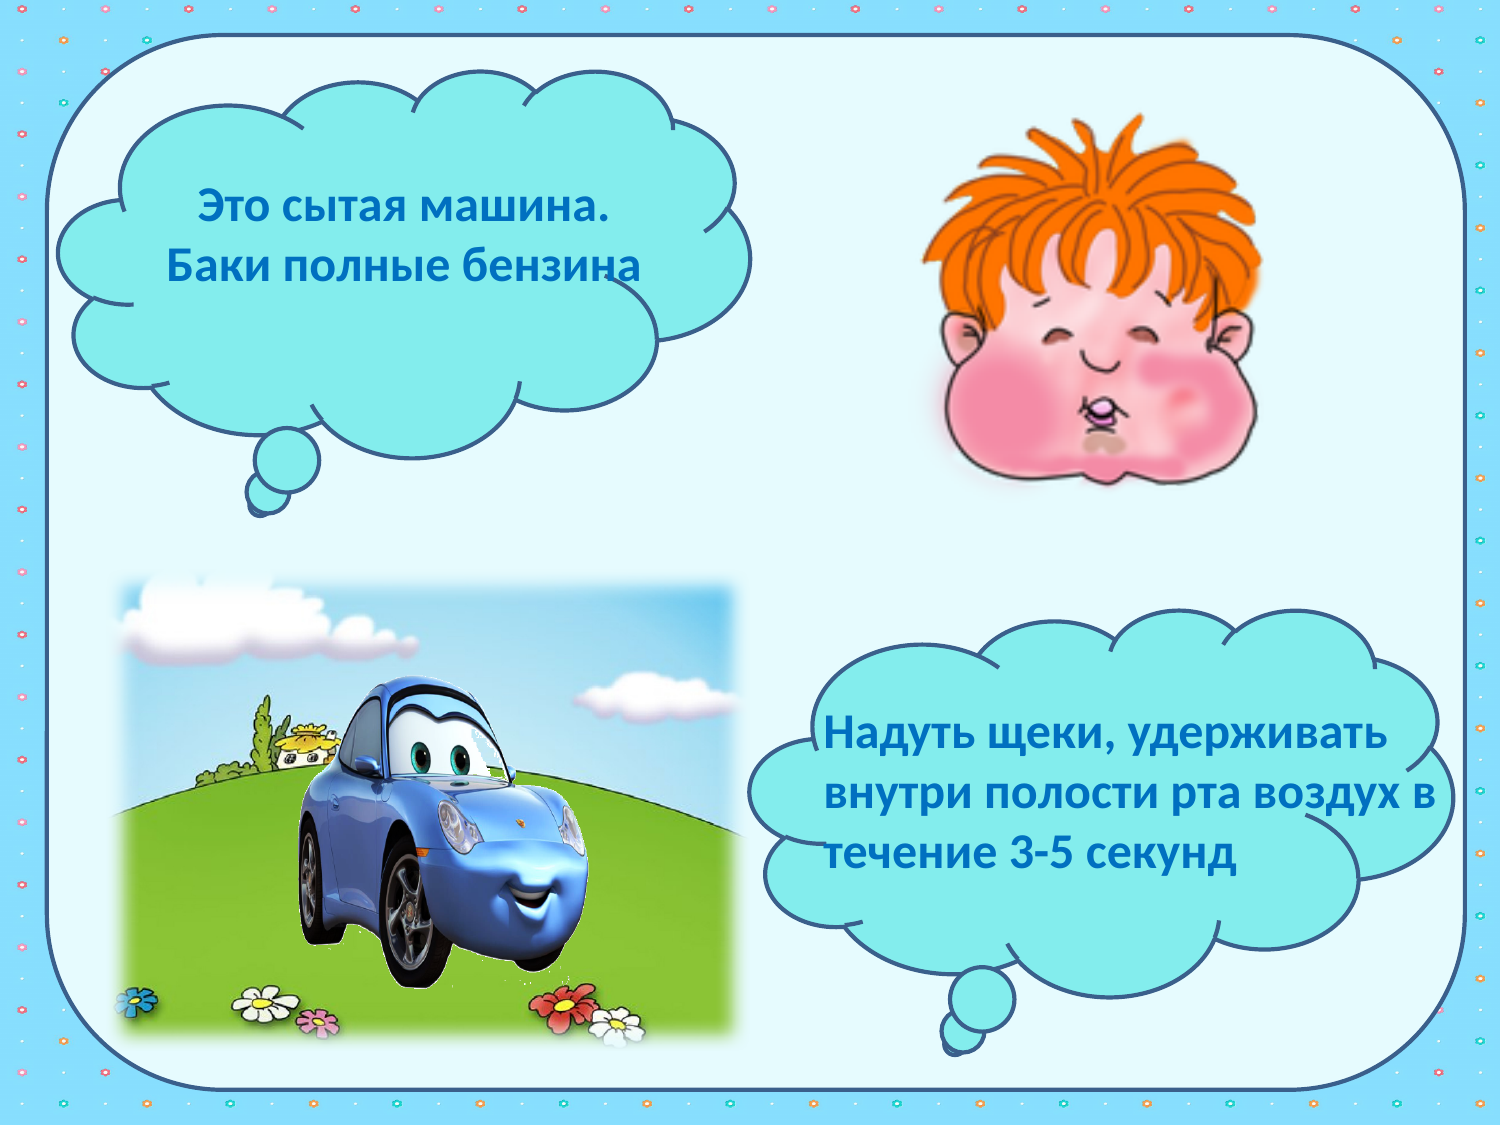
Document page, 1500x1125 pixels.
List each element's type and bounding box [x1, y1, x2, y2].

picture [831, 46, 1372, 587]
text_box [0, 0, 1500, 1125]
picture [105, 568, 751, 1052]
